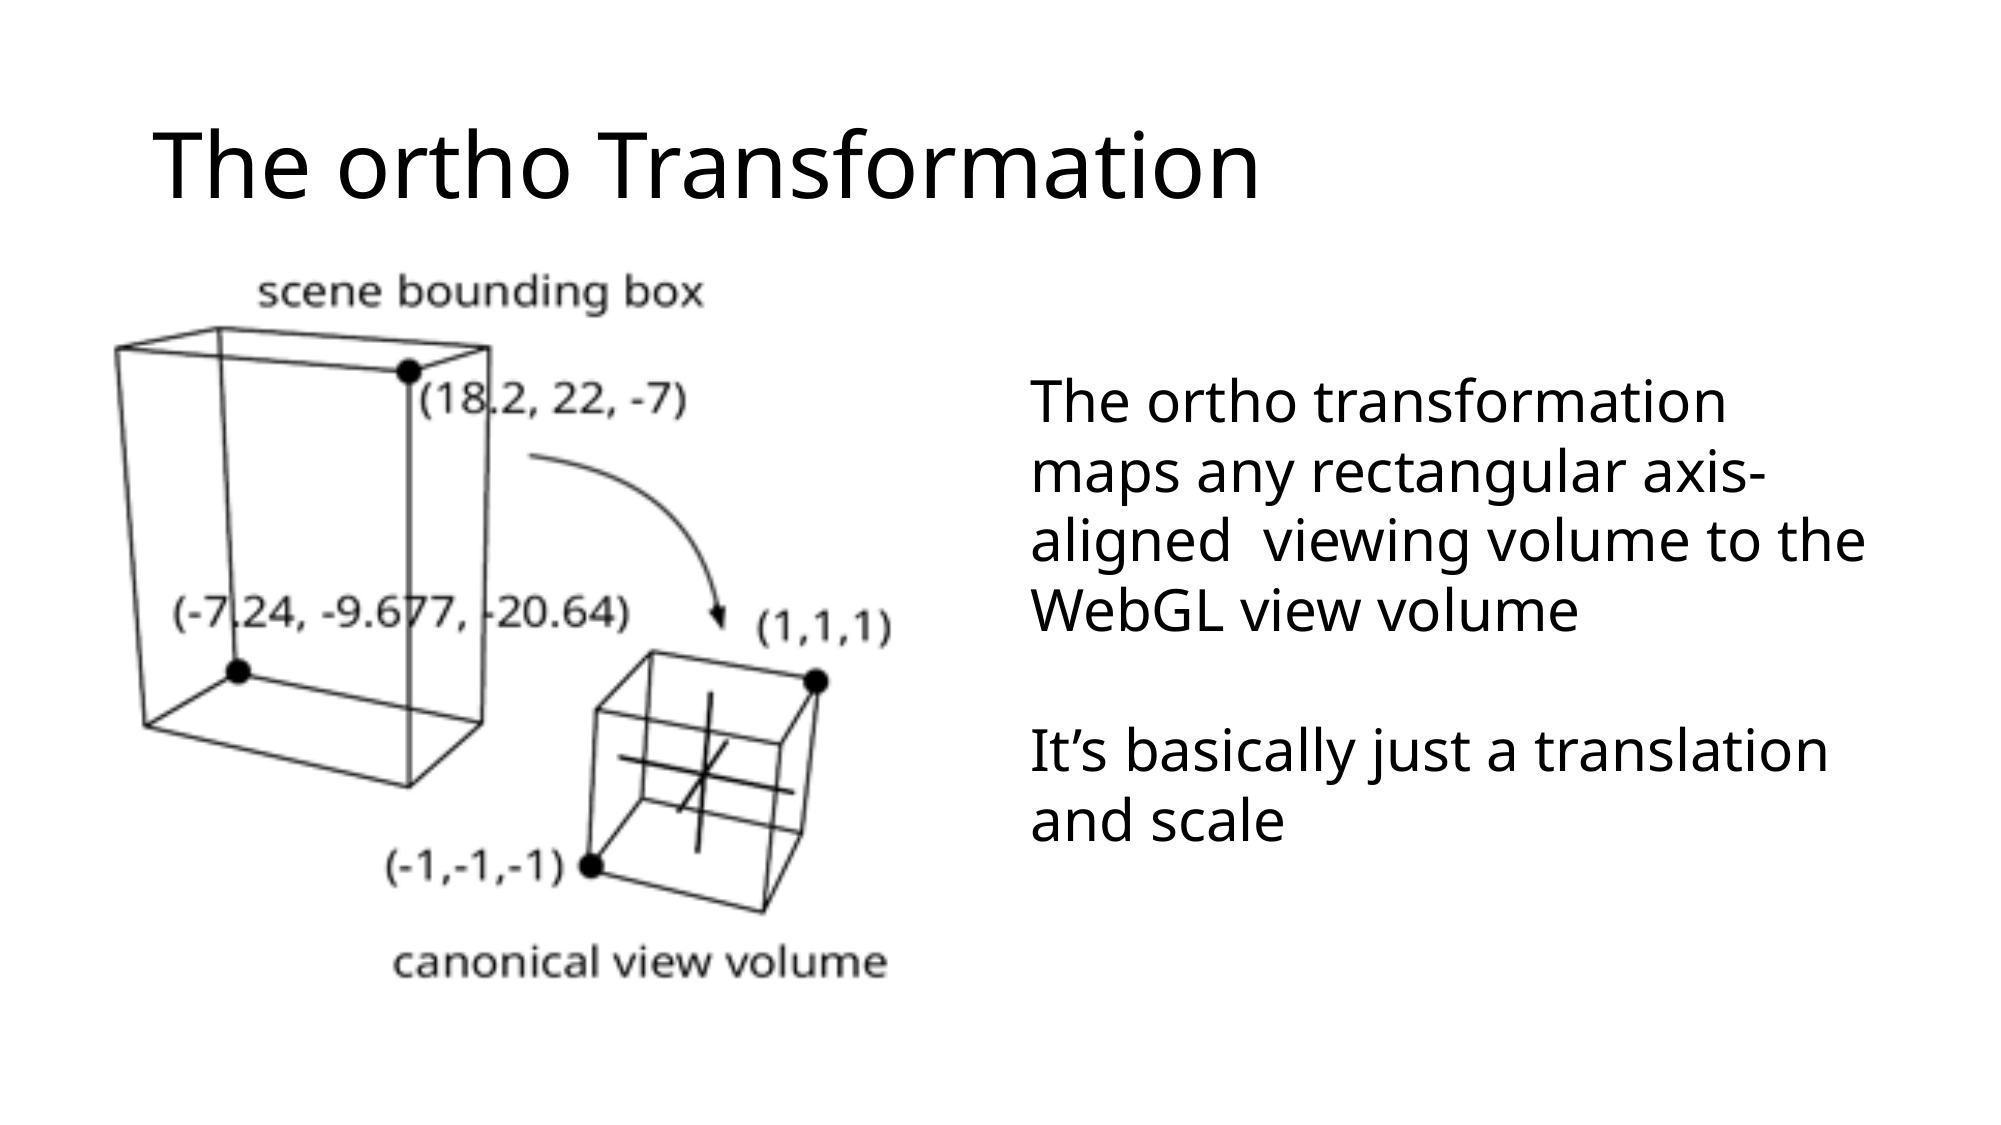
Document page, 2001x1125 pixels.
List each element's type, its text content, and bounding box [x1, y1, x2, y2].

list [88, 253, 946, 1022]
text_box The ortho transformation maps any rectangular axis-aligned viewing volume to the WebGL view volume It’s basically just a translation and scale [1015, 356, 1889, 951]
title The ortho Transformation [137, 59, 1863, 278]
